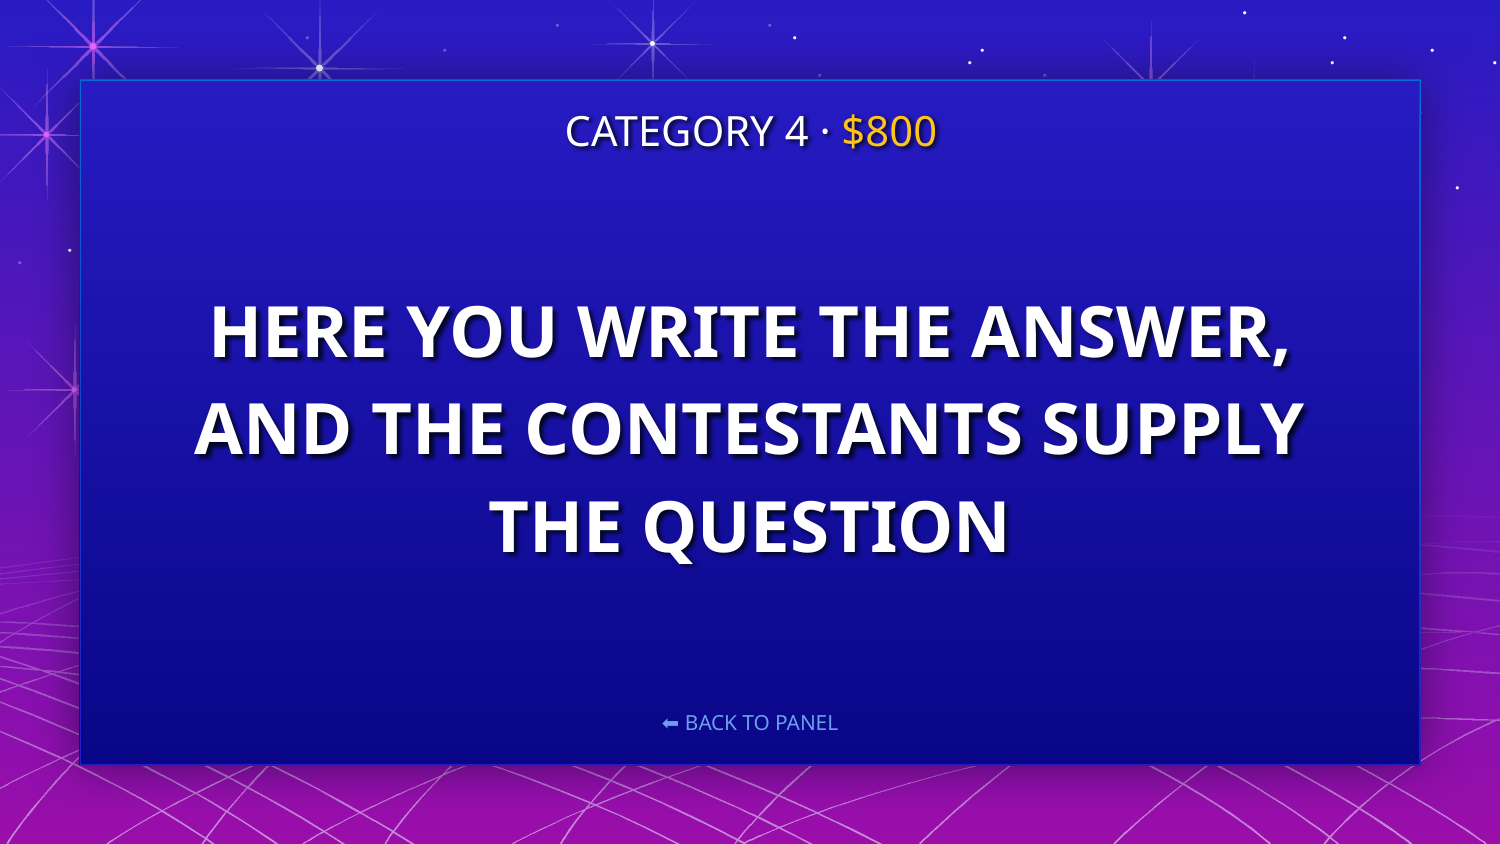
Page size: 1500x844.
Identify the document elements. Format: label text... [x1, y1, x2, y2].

subtitle CATEGORY 4 · $800 [170, 105, 1332, 178]
title HERE YOU WRITE THE ANSWER, AND THE CONTESTANTS SUPPLY THE QUESTION [169, 158, 1331, 682]
